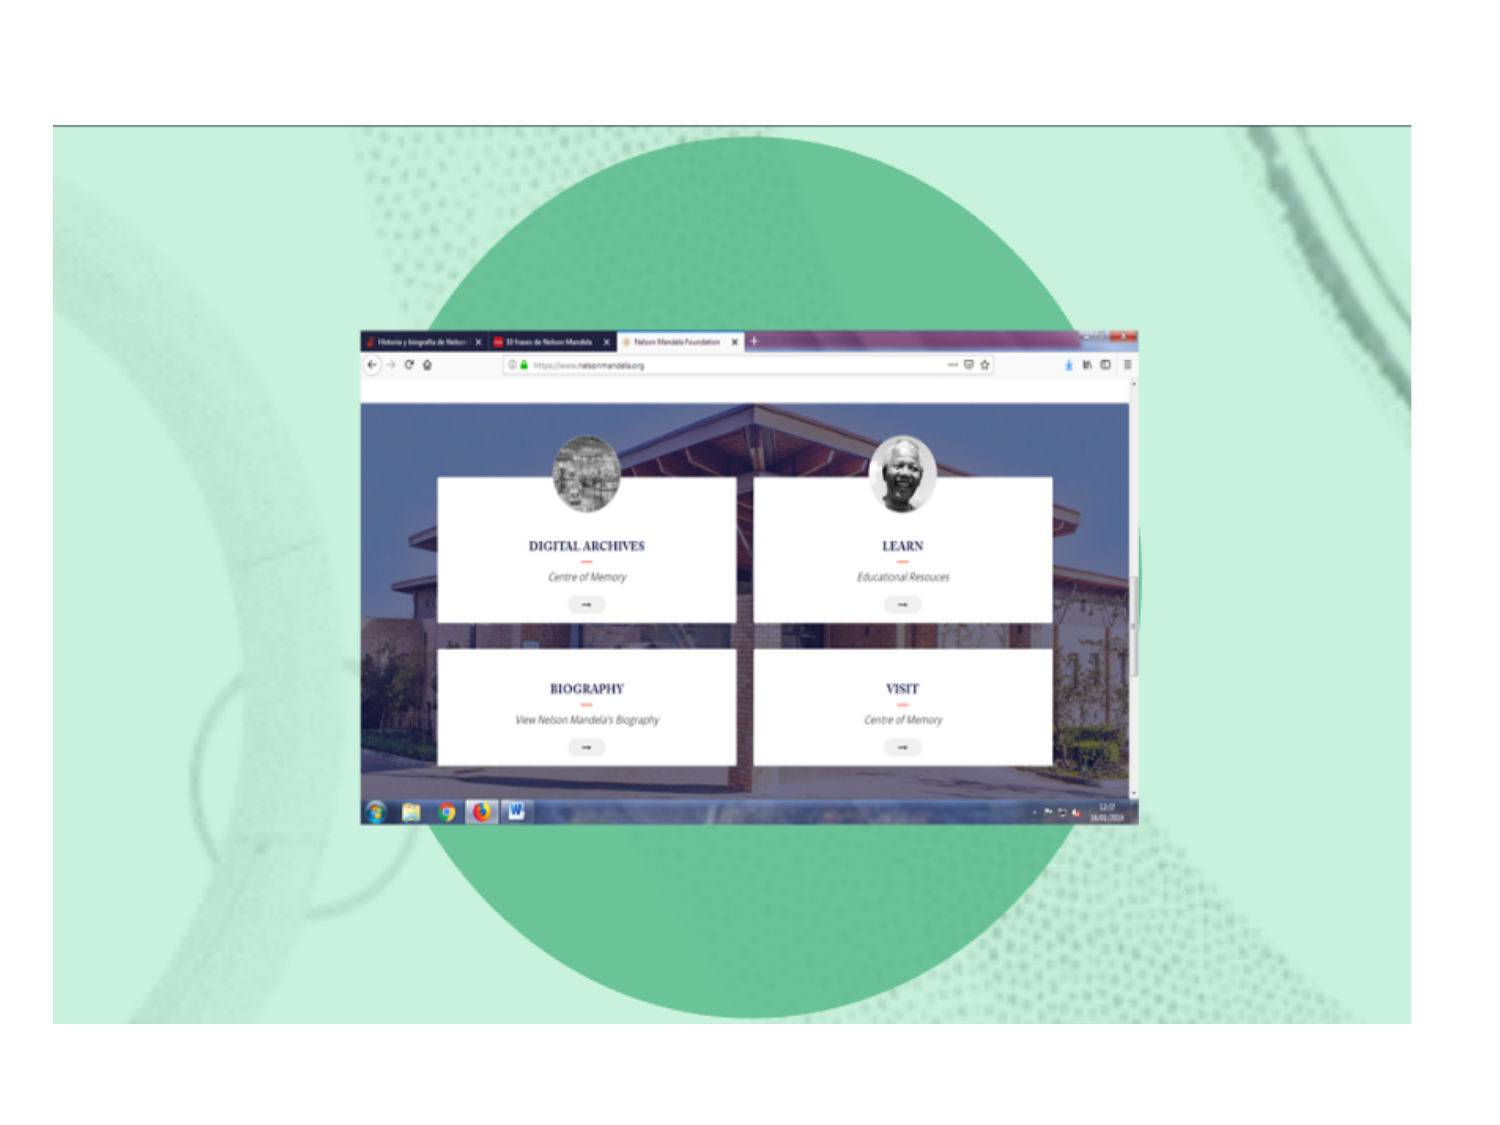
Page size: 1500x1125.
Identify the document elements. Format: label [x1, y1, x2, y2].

list [52, 125, 1412, 1024]
